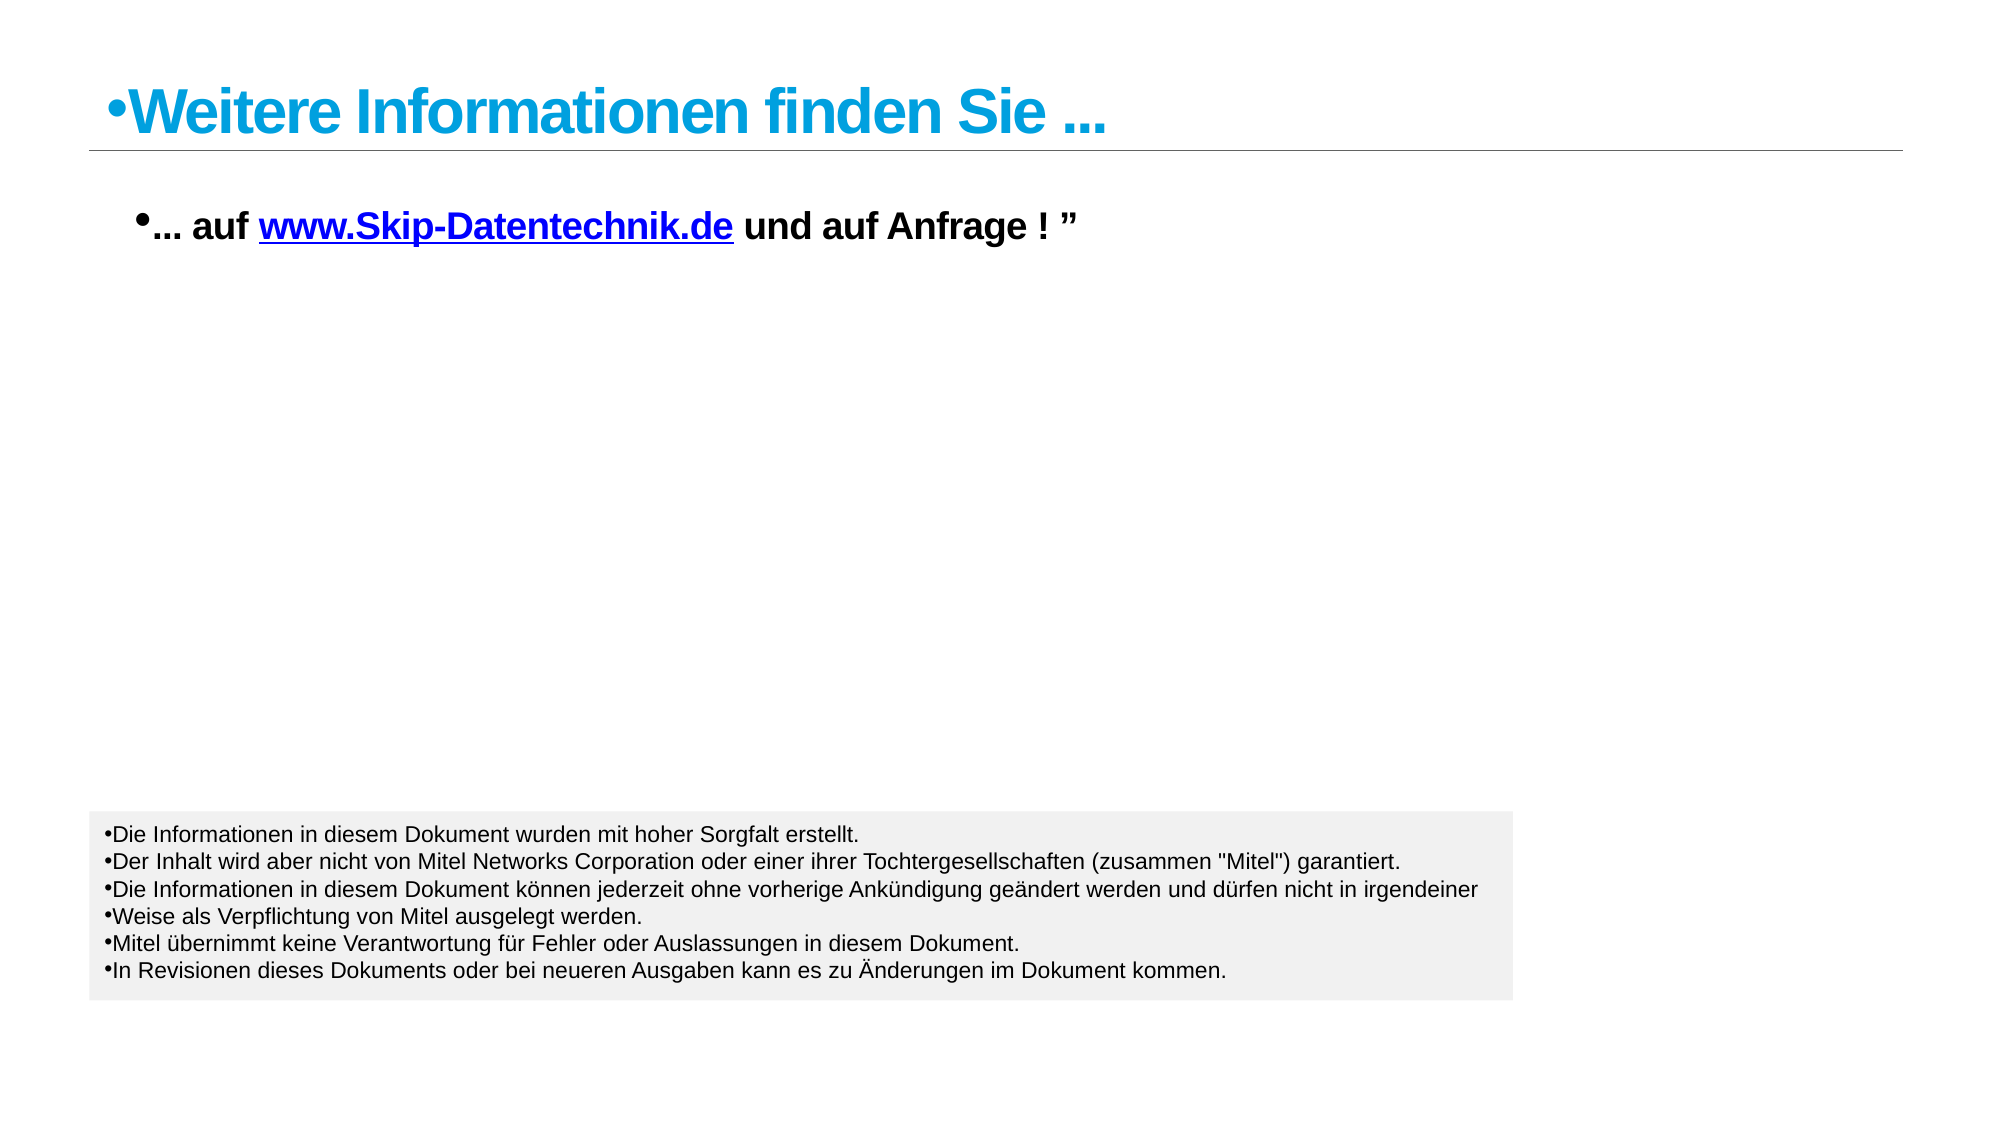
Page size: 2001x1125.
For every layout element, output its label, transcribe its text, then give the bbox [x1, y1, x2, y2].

list ... auf www.Skip-Datentechnik.de und auf Anfrage ! ” [106, 191, 1649, 280]
list Weitere Informationen finden Sie ... [68, 70, 1923, 192]
list Die Informationen in diesem Dokument wurden mit hoher Sorgfalt erstellt. Der Inhalt wird aber nicht von Mitel Networks Corporation oder einer ihrer Tochtergesellschaften (zusammen "Mitel") garantiert. Die Informationen in diesem Dokument können jederzeit ohne vorherige Ankündigung geändert werden und dürfen nicht in irgendeiner Weise als Verpflichtung von Mitel ausgelegt werden. Mitel übernimmt keine Verantwortung für Fehler oder Auslassungen in diesem Dokument. In Revisionen dieses Dokuments oder bei neueren Ausgaben kann es zu Änderungen im Dokument kommen. [89, 811, 1513, 1001]
